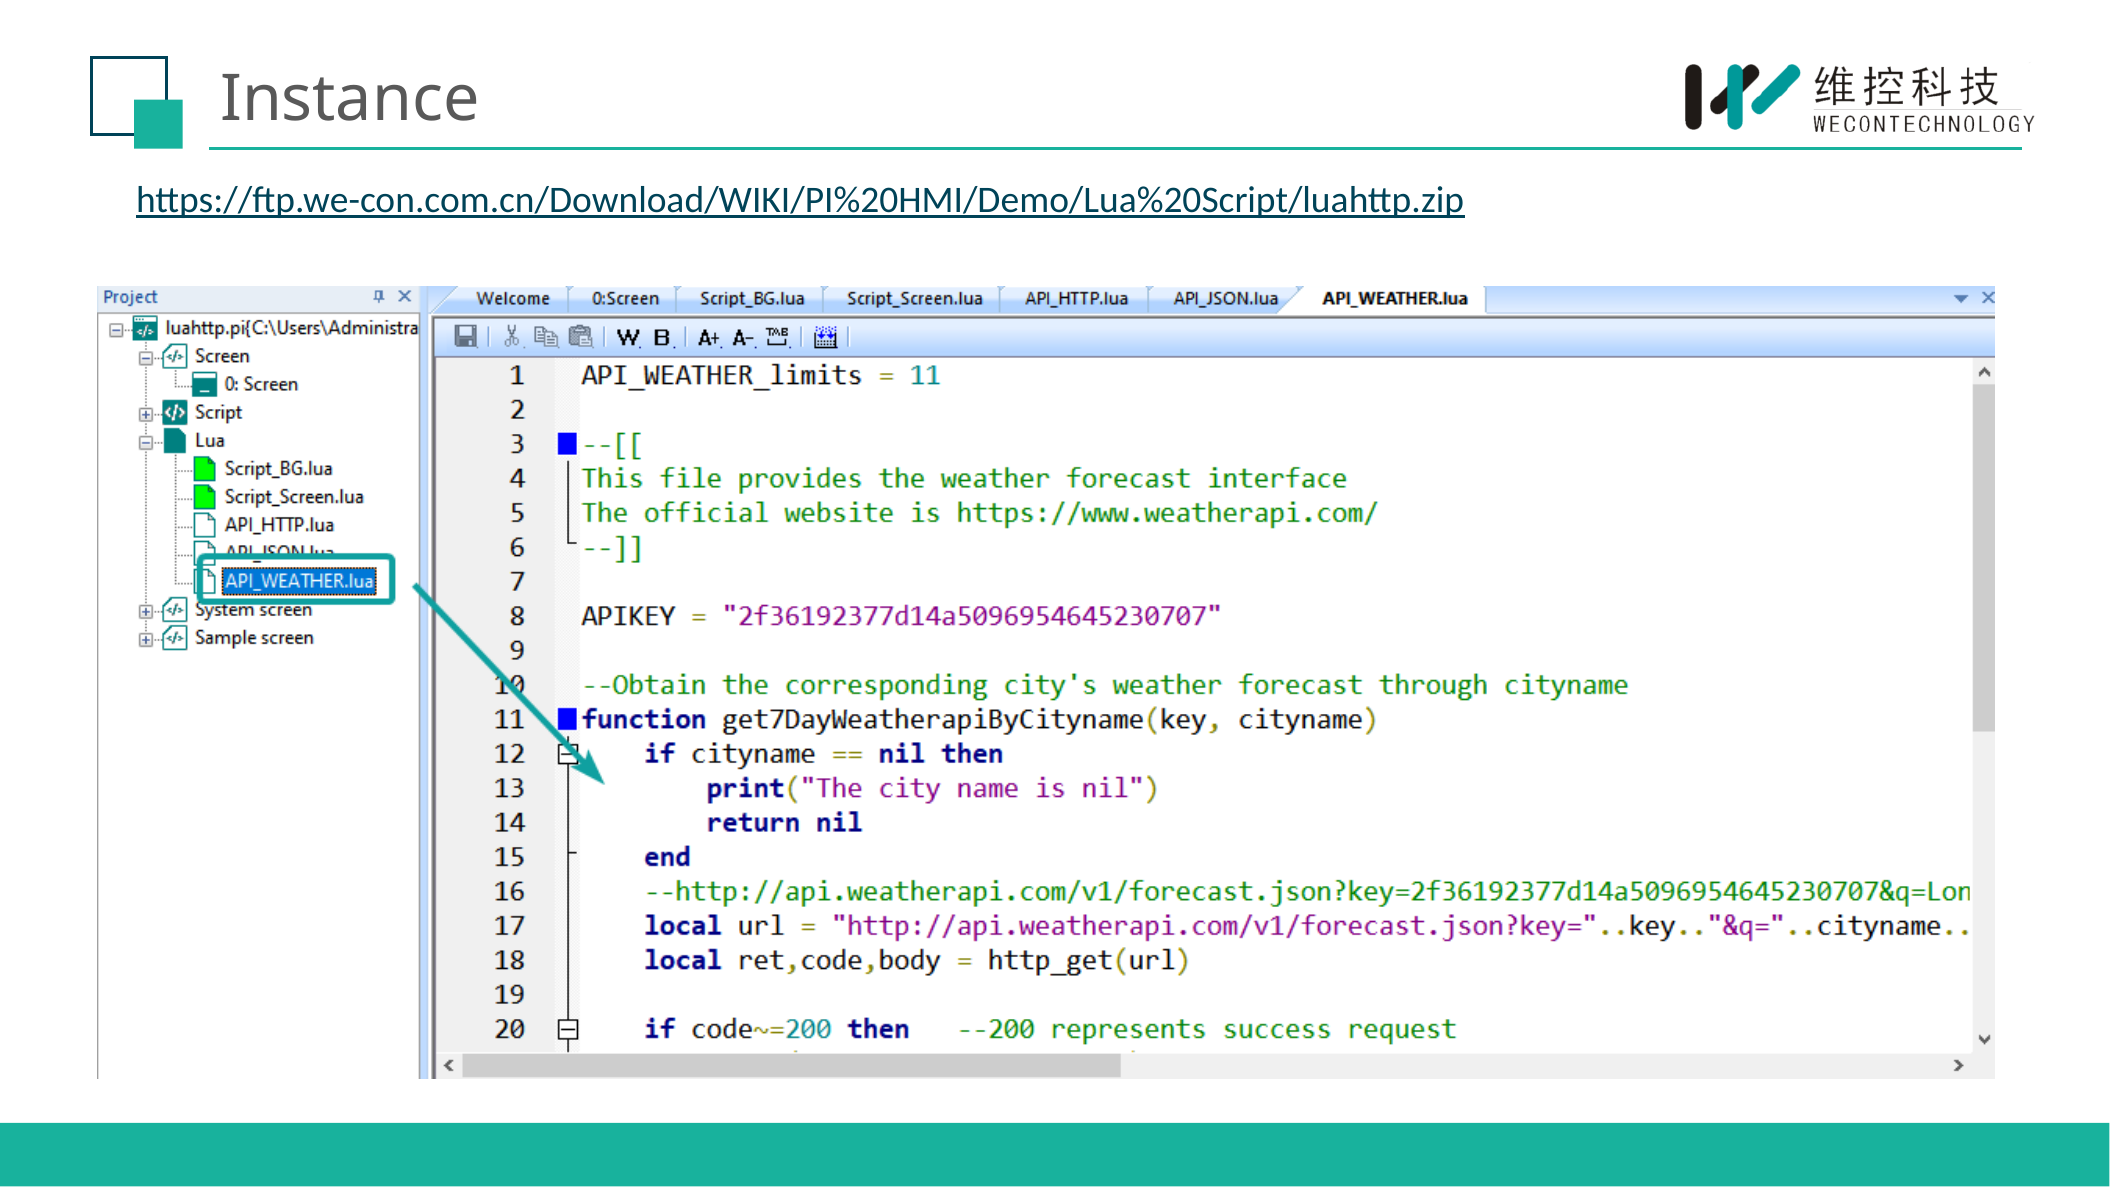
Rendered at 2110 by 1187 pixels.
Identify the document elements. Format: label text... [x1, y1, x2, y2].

title Instance [209, 61, 1570, 138]
picture [1685, 61, 2044, 132]
text_box https://ftp.we-con.com.cn/Download/WIKI/PI%20HMI/Demo/Lua%20Script/luahttp.zip [121, 167, 1552, 228]
picture [97, 285, 1995, 1079]
